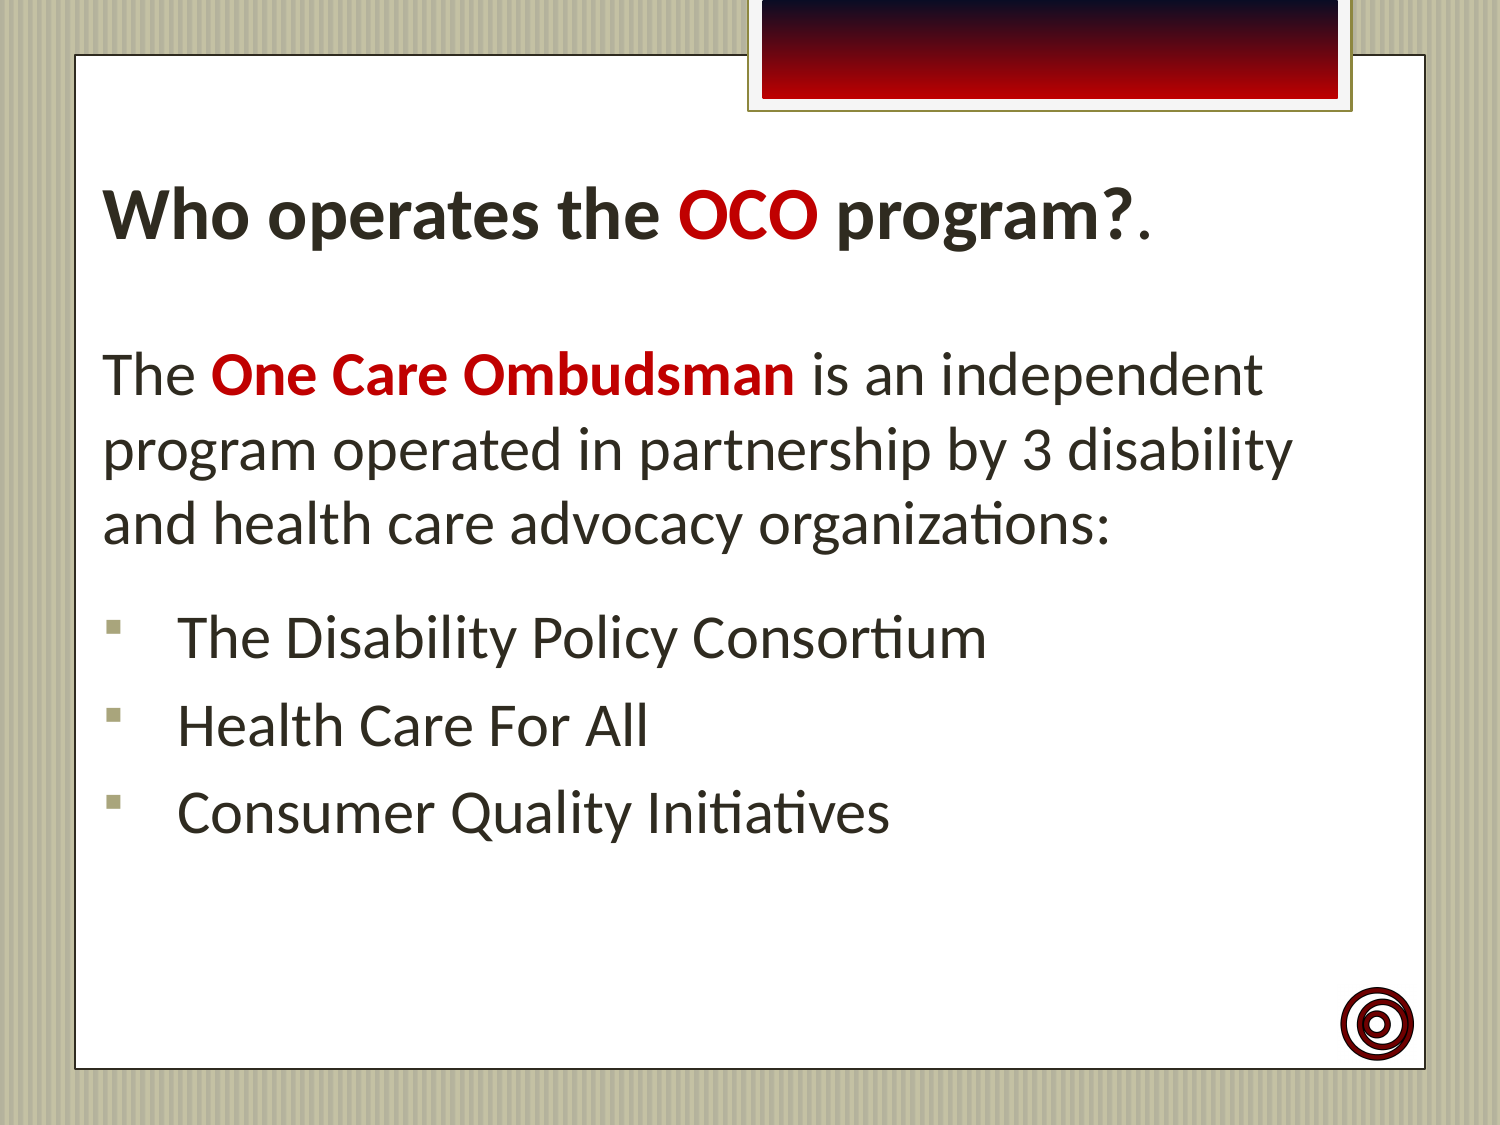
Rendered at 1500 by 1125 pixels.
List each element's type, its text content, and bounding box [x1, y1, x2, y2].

list The One Care Ombudsman is an independent program operated in partnership by 3 disability and health care advocacy organizations: The Disability Policy Consortium Health Care For All Consumer Quality Initiatives [87, 324, 1400, 925]
title Who operates the OCO program?. [87, 75, 1438, 263]
picture [1337, 984, 1417, 1063]
